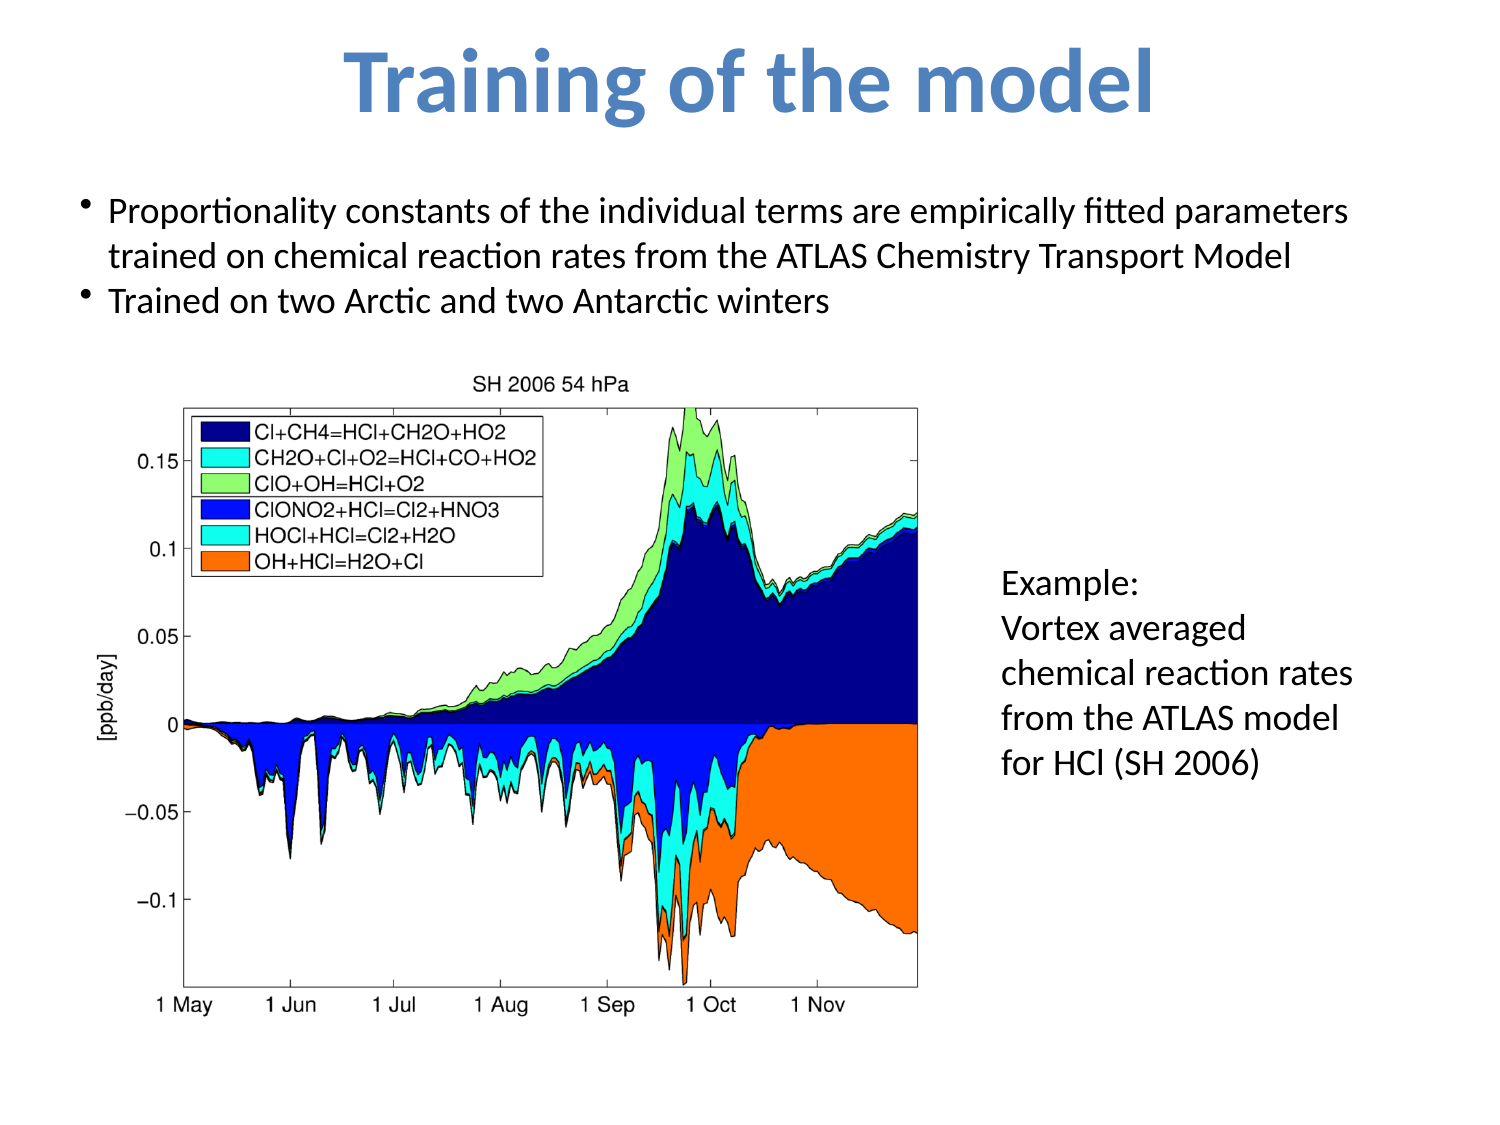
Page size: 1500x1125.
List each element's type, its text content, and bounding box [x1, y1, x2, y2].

text_box Proportionality constants of the individual terms are empirically fitted parameters trained on chemical reaction rates from the ATLAS Chemistry Transport Model Trained on two Arctic and two Antarctic winters [64, 133, 1424, 329]
text_box Example: Vortex averaged chemical reaction rates from the ATLAS model for HCl (SH 2006) [986, 550, 1388, 791]
title Training of the model [0, 19, 1500, 134]
picture [88, 361, 928, 1050]
